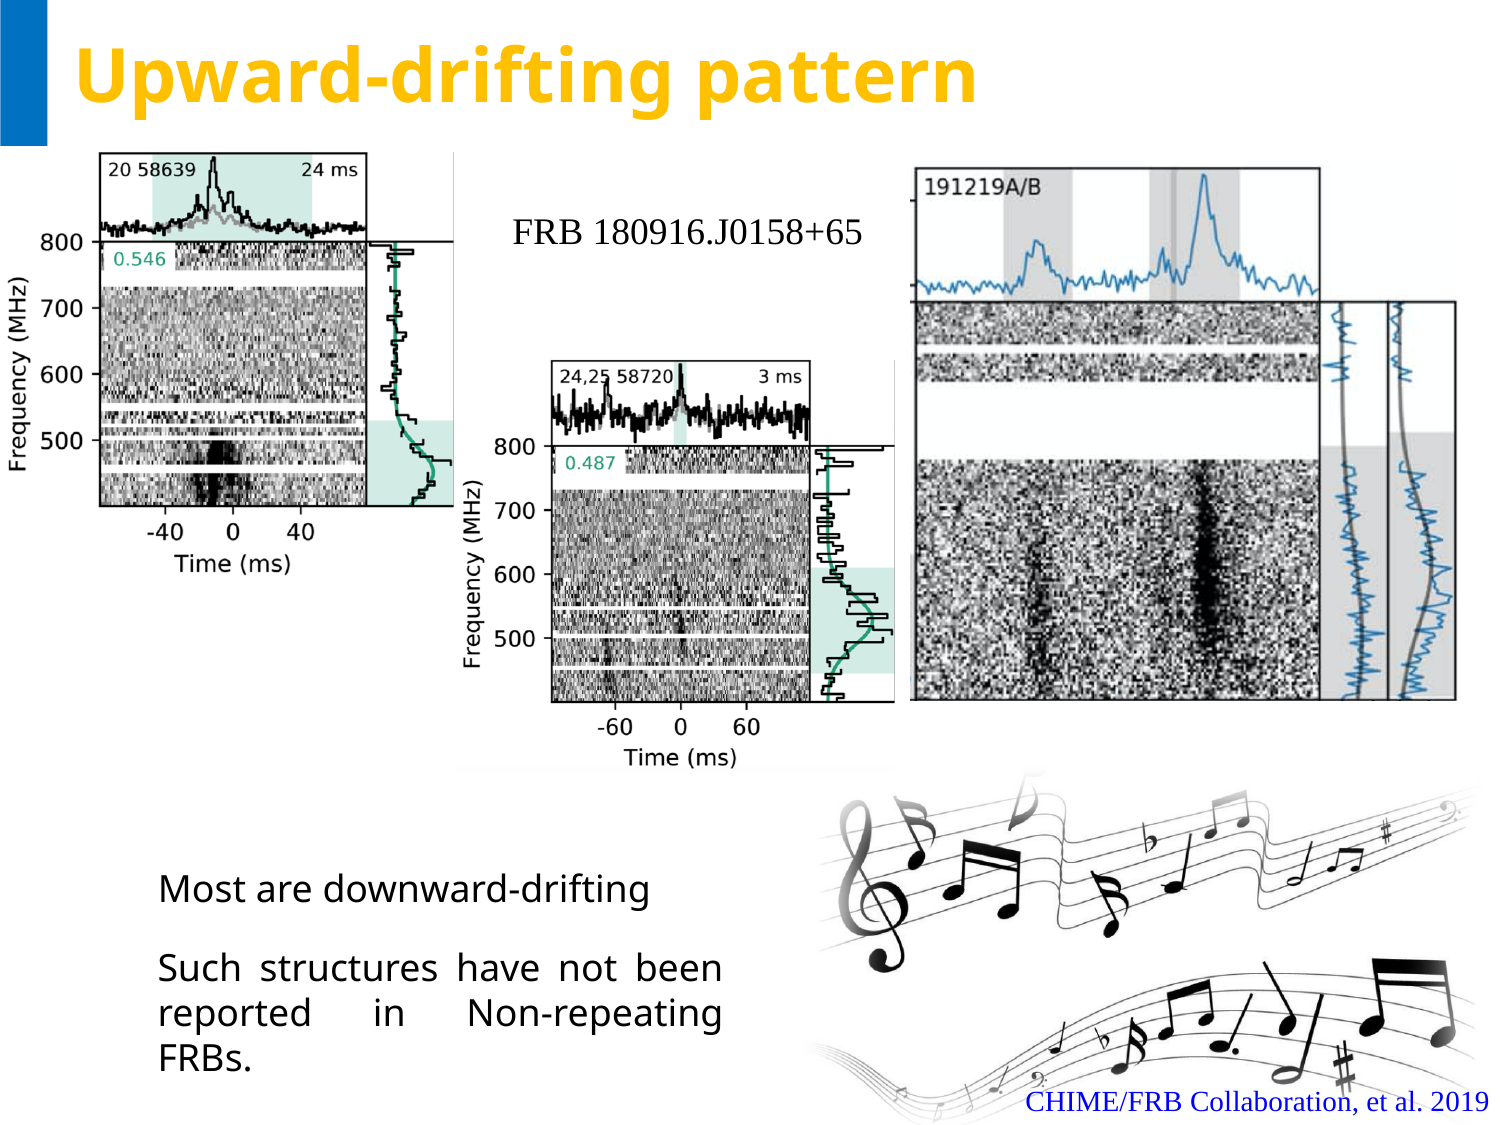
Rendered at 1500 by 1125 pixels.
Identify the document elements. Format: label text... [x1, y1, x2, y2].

picture [455, 334, 1500, 1125]
text_box Upward-drifting pattern [58, 20, 995, 125]
picture [910, 159, 1472, 701]
text_box Most are downward-drifting [143, 857, 800, 918]
picture [0, 145, 454, 587]
text_box Such structures have not been reported in Non-repeating FRBs. [142, 936, 739, 1087]
text_box [0, 0, 48, 145]
text_box FRB 180916.J0158+65 [480, 199, 895, 260]
